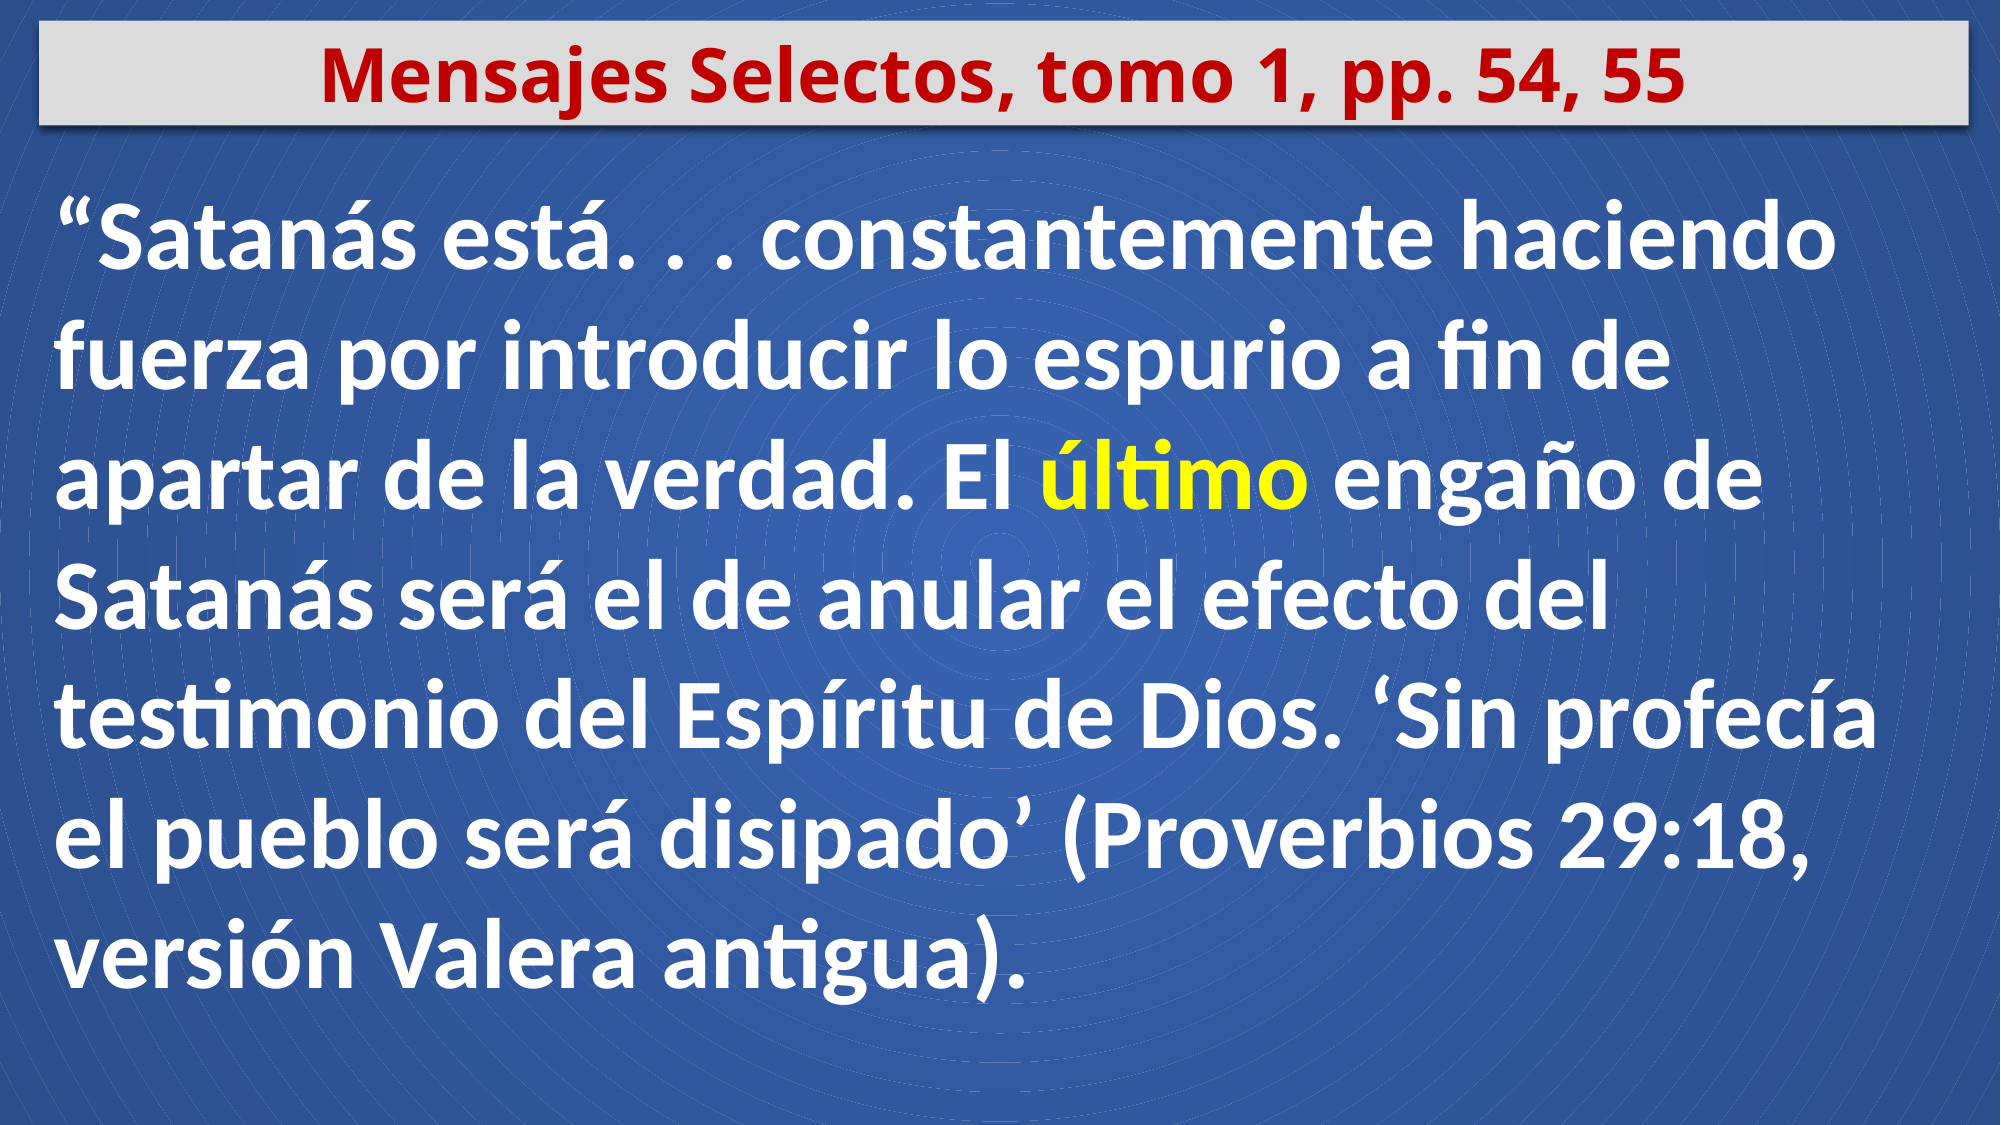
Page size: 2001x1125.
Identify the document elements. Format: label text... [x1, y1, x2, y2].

text_box Mensajes Selectos, tomo 1, pp. 54, 55 [39, 20, 1969, 126]
text_box “Satanás está. . . constantemente haciendo fuerza por introducir lo espurio a fin de apartar de la verdad. El último engaño de Satanás será el de anular el efecto del testimonio del Espíritu de Dios. ‘Sin profecía el pueblo será disipado’ (Proverbios 29:18, versión Valera antigua). [39, 161, 1922, 1017]
